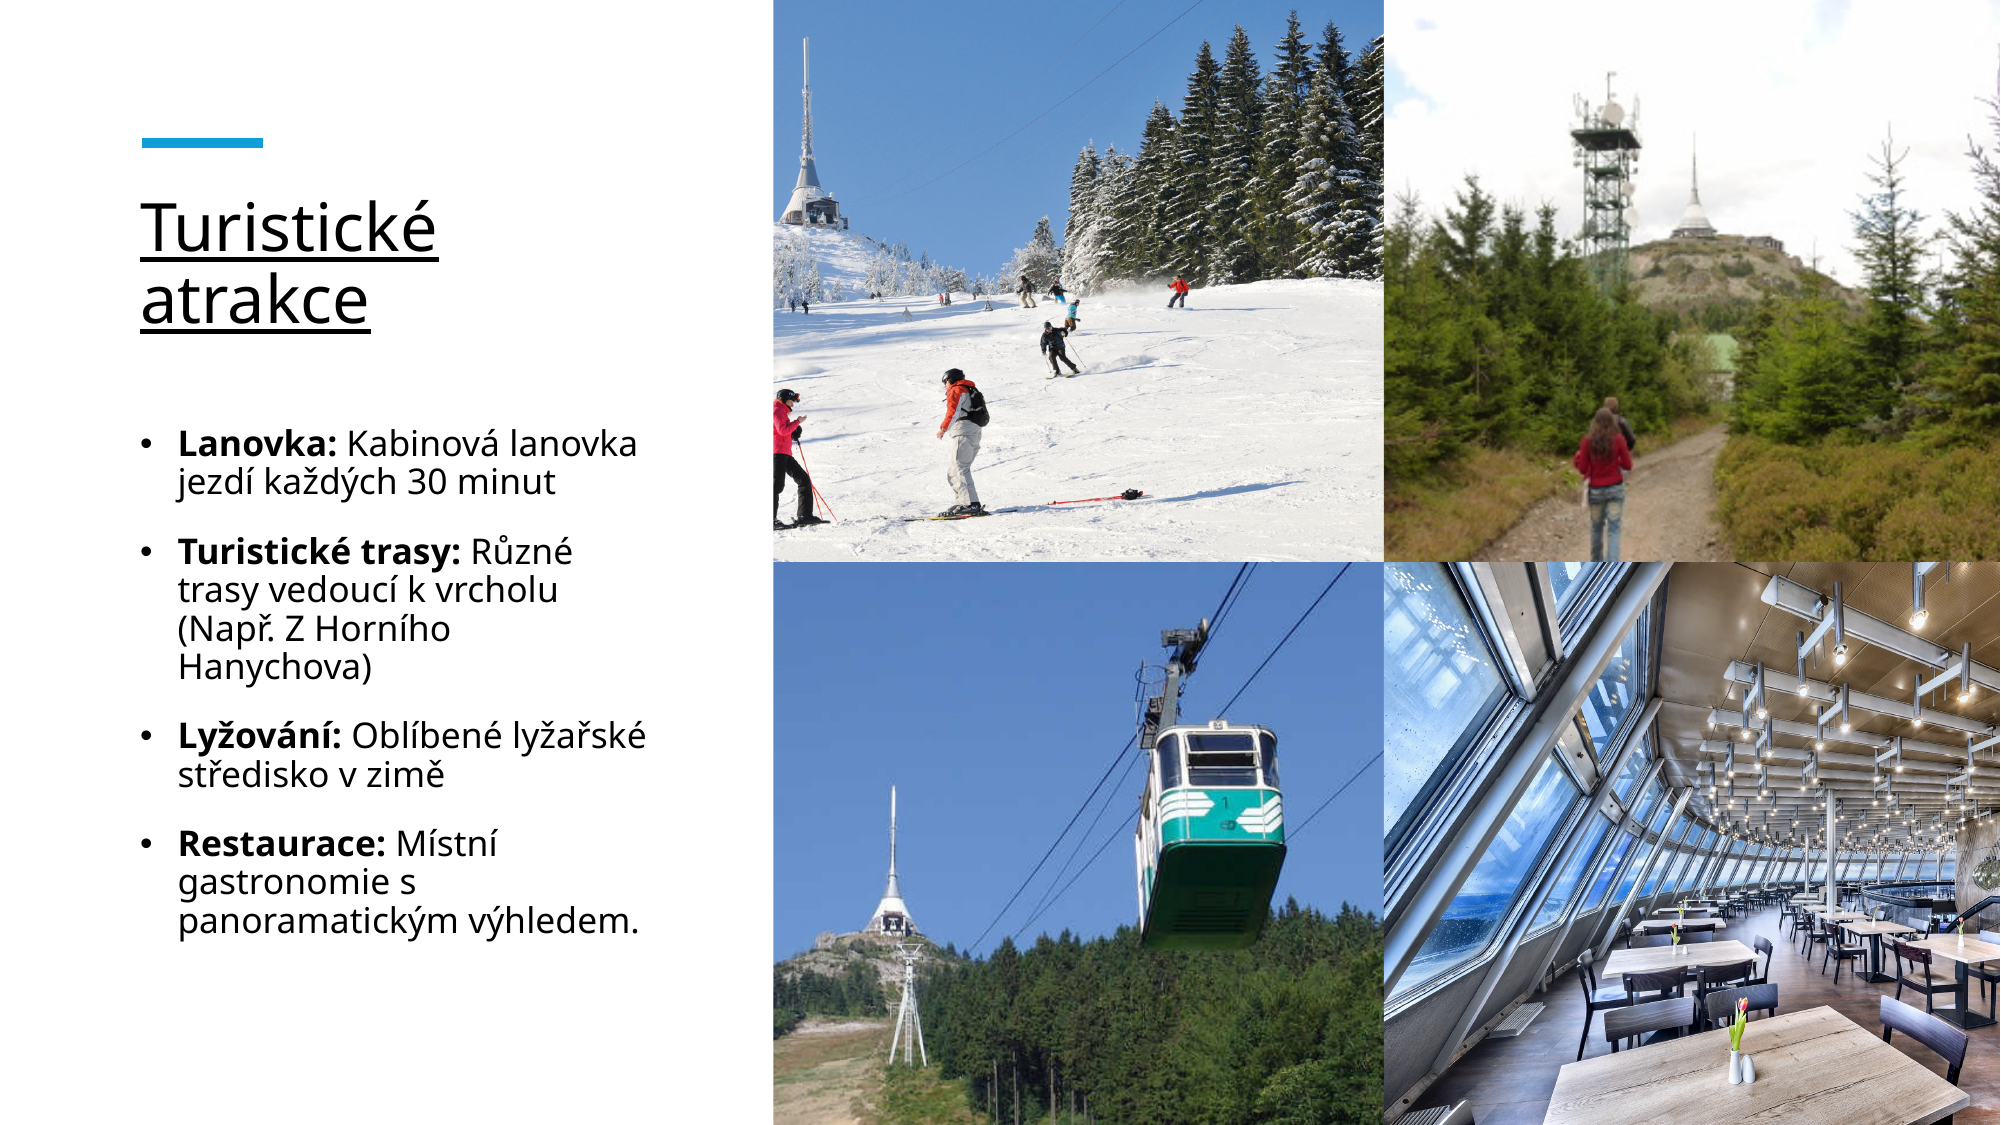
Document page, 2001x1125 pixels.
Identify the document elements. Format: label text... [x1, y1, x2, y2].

picture [772, 0, 2000, 1125]
title Turistické atrakce [125, 186, 663, 417]
list Lanovka: Kabinová lanovka jezdí každých 30 minut Turistické trasy: Různé trasy vedoucí k vrcholu (Např. Z Horního Hanychova) Lyžování: Oblíbené lyžařské středisko v zimě Restaurace: Místní gastronomie s panoramatickým výhledem. [125, 418, 663, 1008]
